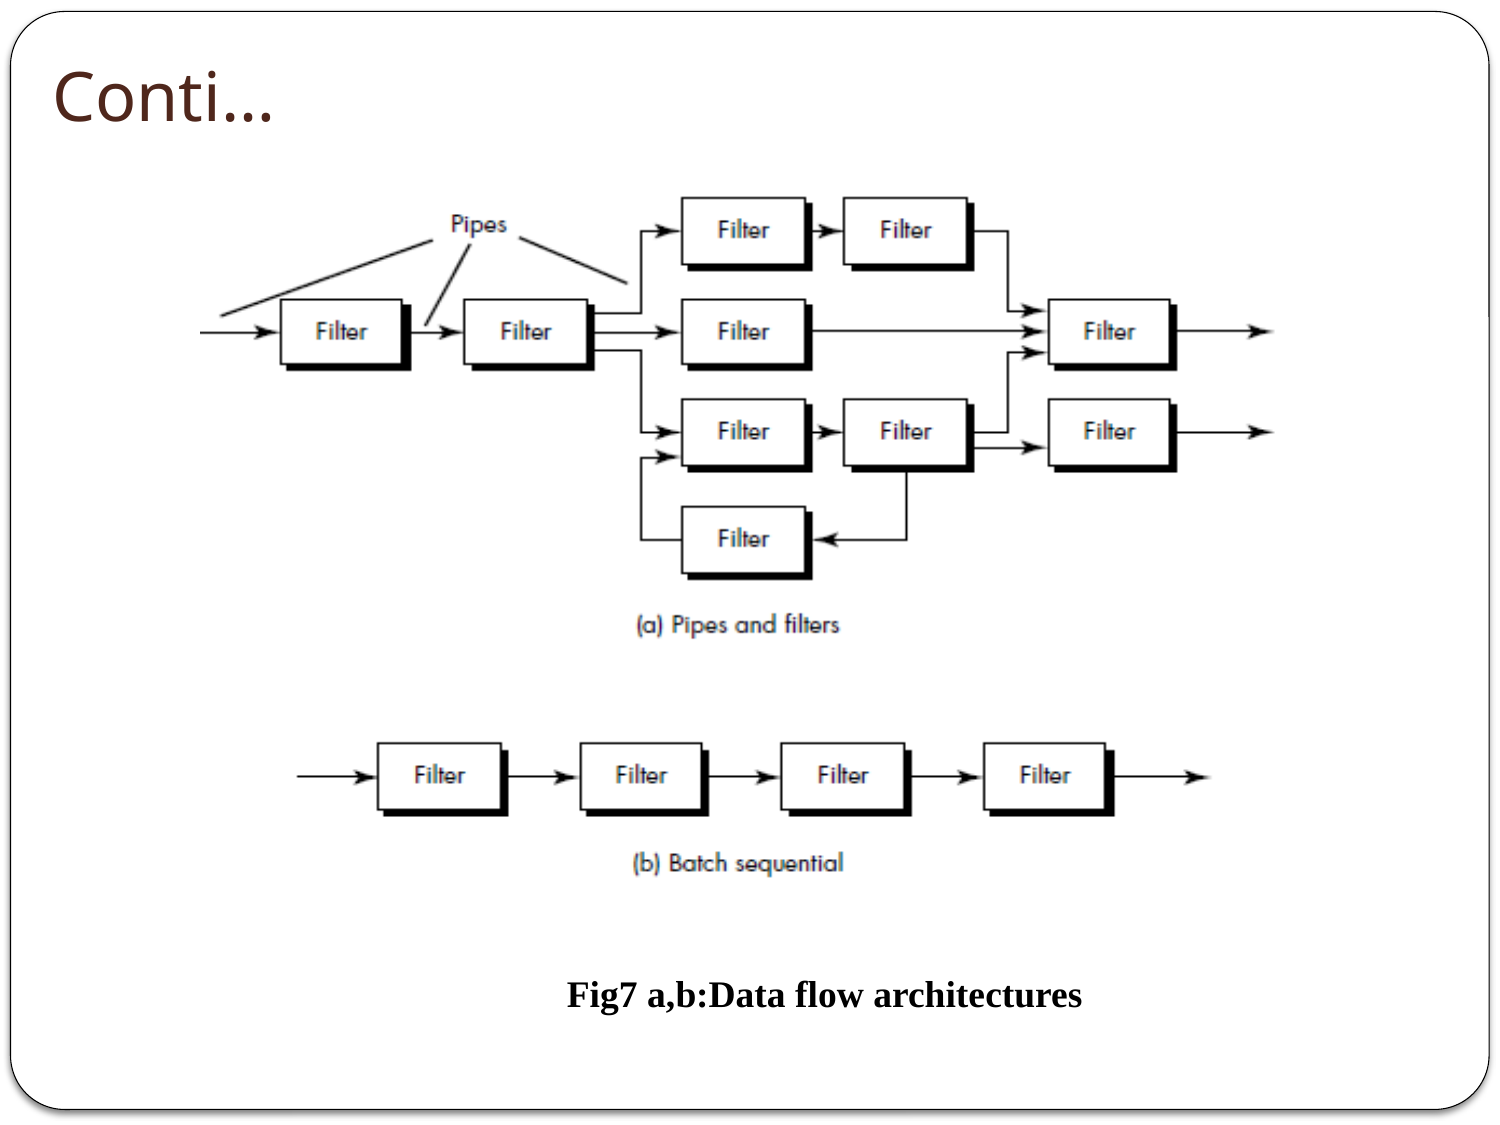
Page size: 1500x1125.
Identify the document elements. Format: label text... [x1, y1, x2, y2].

title Conti… [37, 45, 1463, 150]
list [199, 149, 1351, 901]
text_box Fig7 a,b:Data flow architectures [449, 962, 1200, 1023]
